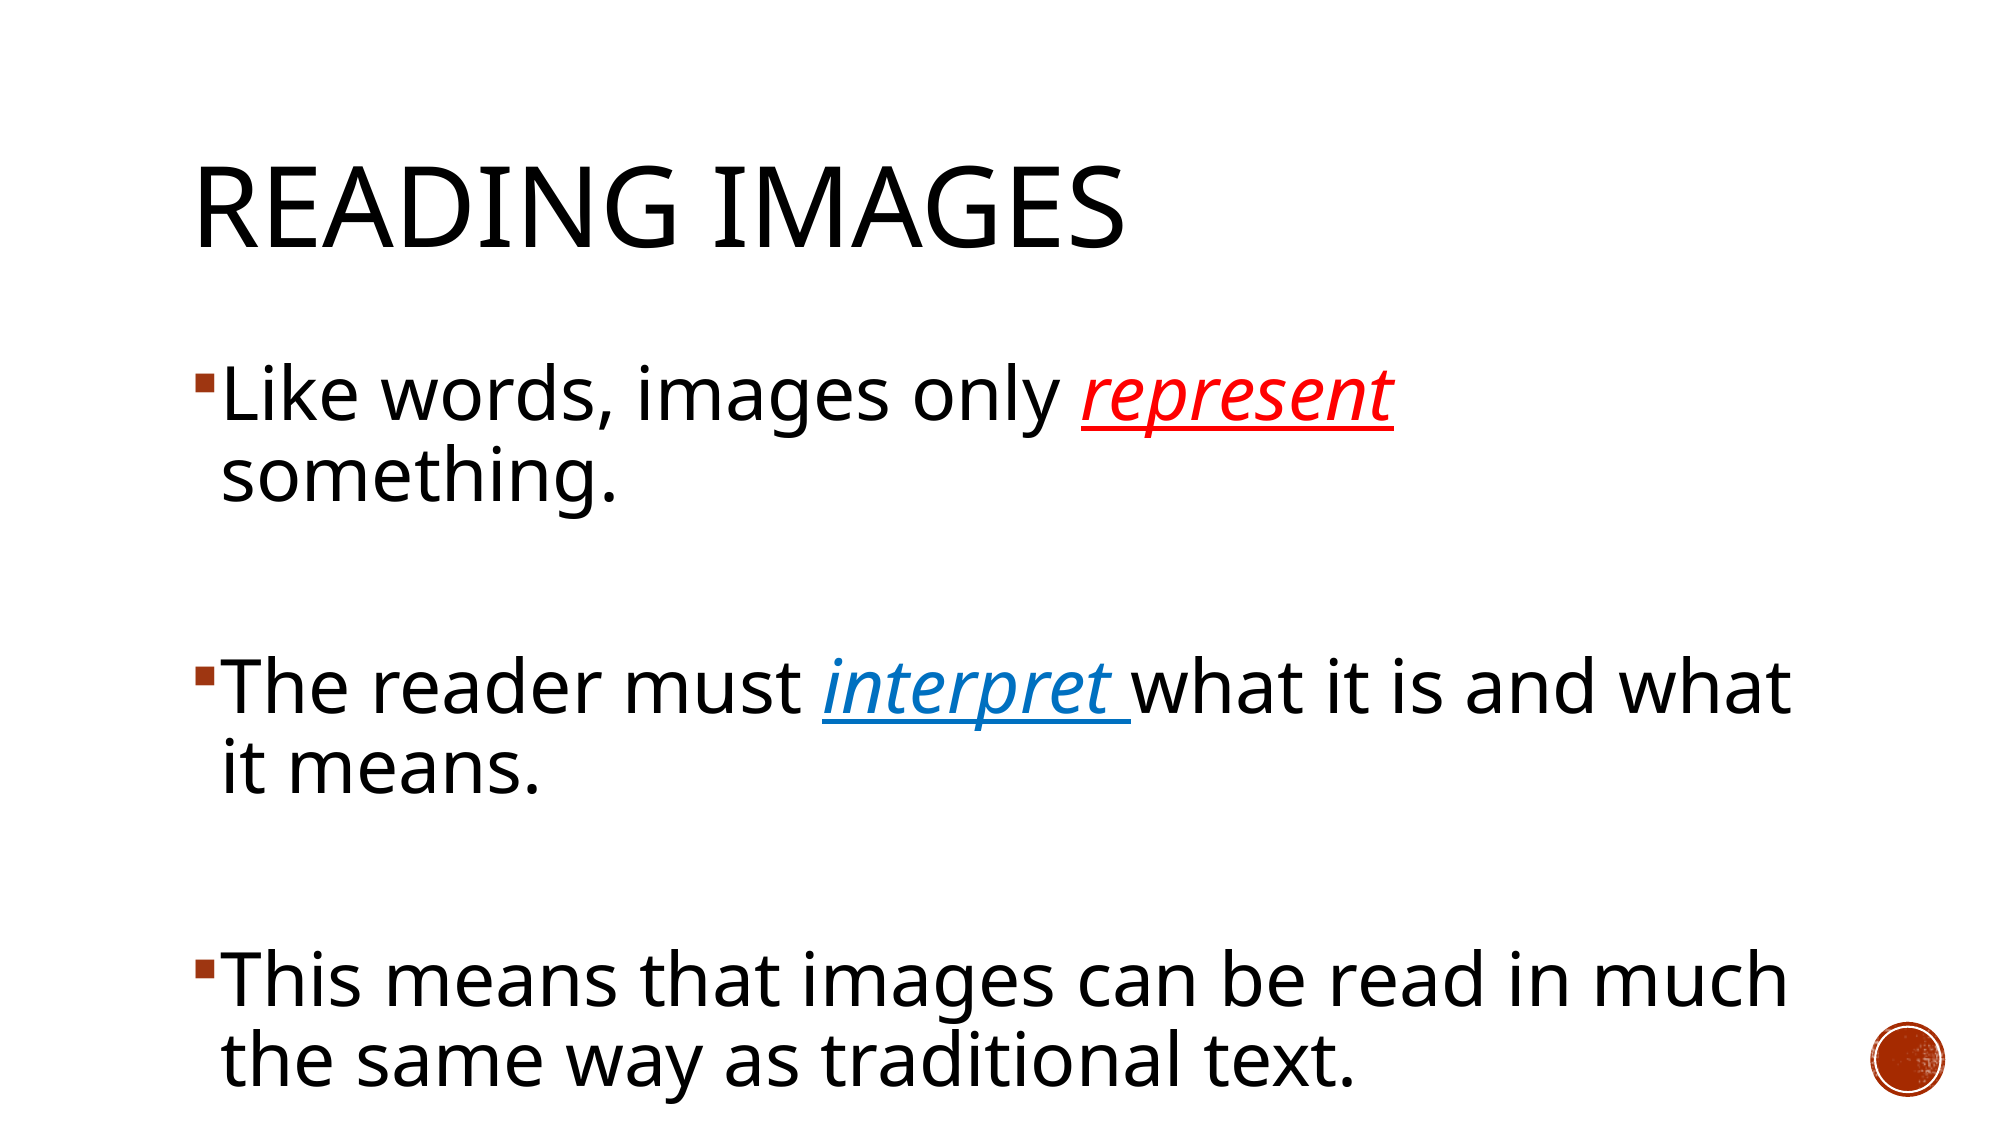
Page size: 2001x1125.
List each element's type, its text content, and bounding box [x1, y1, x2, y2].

title Reading Images [175, 79, 1826, 344]
list Like words, images only represent something. The reader must interpret what it is and what it means. This means that images can be read in much the same way as traditional text. [175, 348, 1826, 1013]
